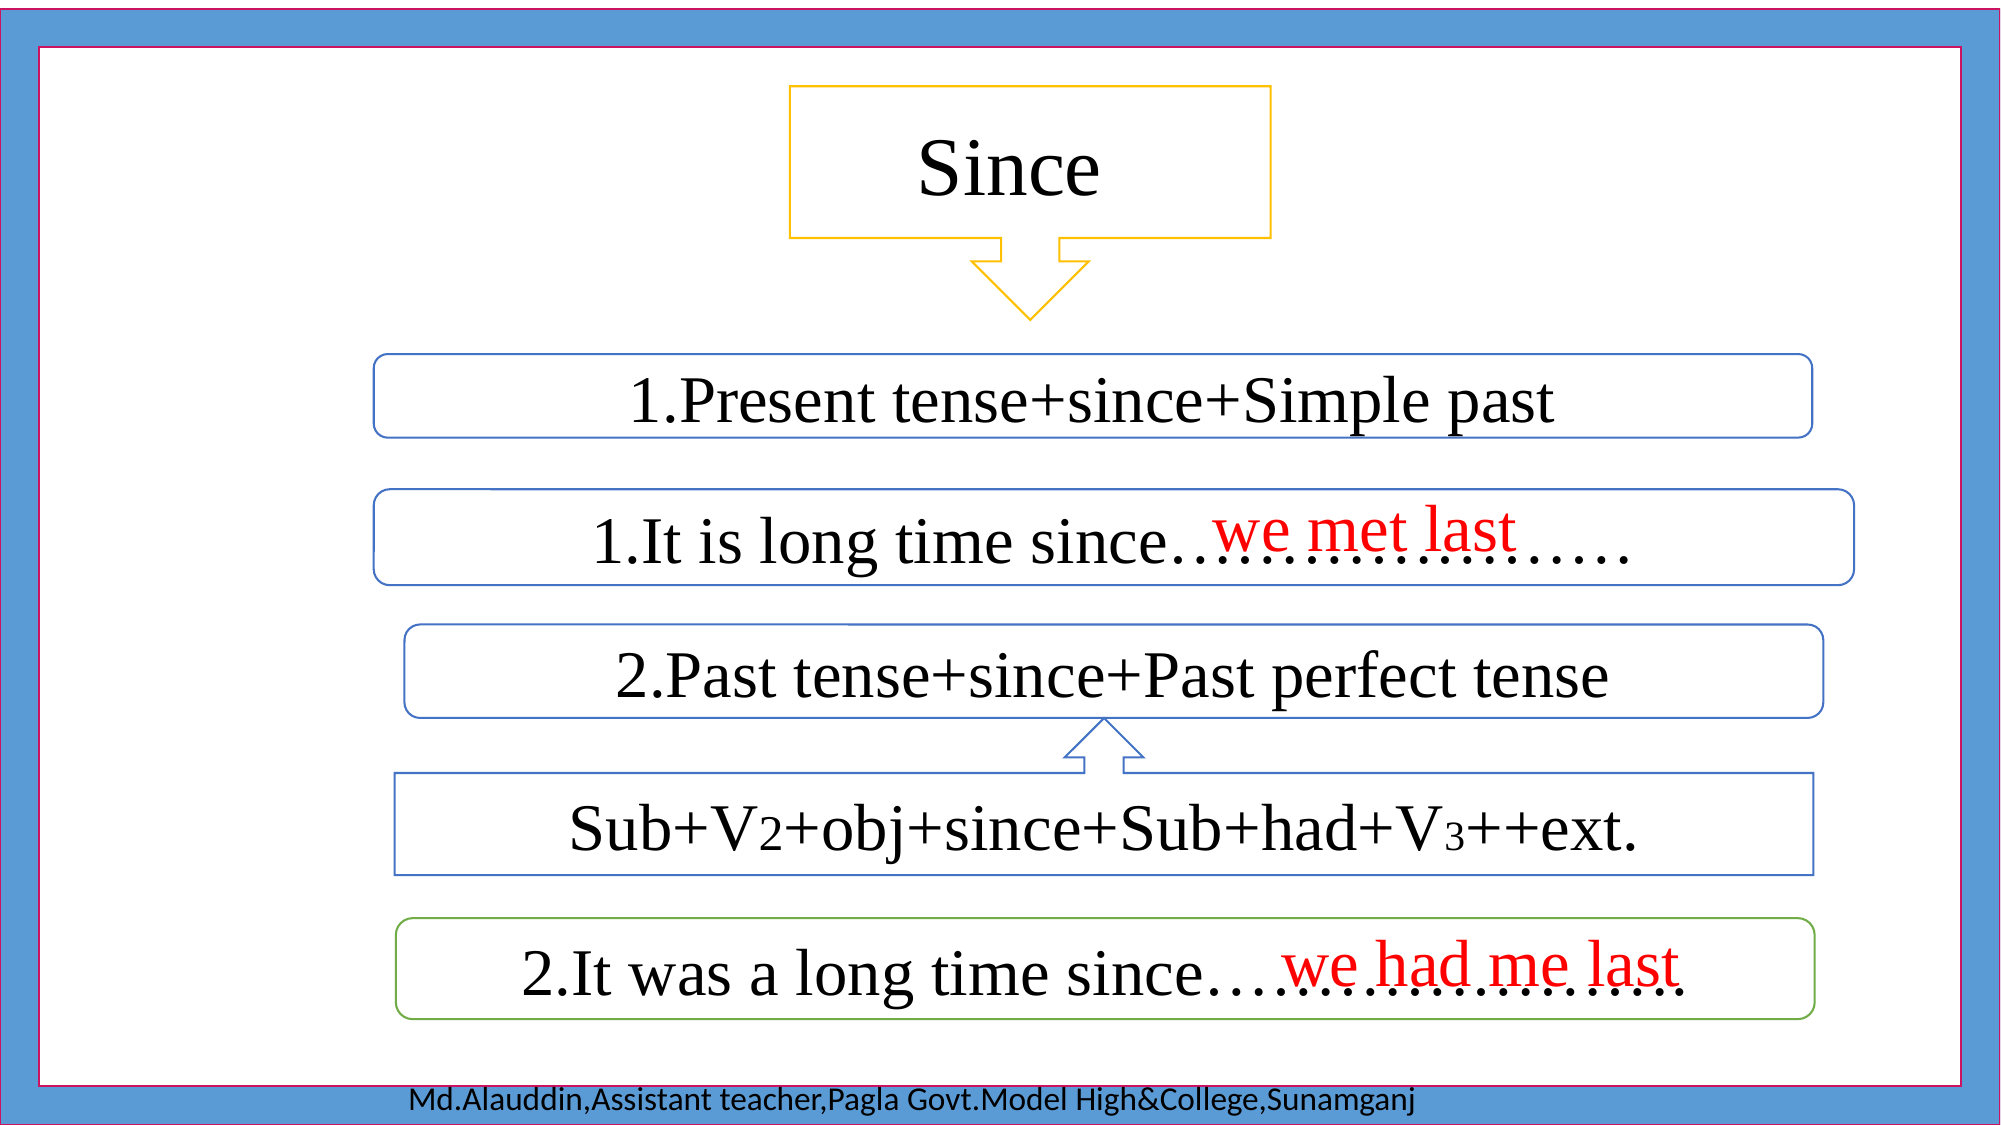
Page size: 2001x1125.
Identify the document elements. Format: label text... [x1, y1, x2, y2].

text_box Md.Alauddin,Assistant teacher,Pagla Govt.Model High&College,Sunamganj [393, 1069, 1668, 1125]
text_box Since [788, 85, 1272, 322]
text_box Sub+V2+obj+since+Sub+had+V3++ext. [393, 716, 1815, 877]
text_box 2.Past tense+since+Past perfect tense [403, 623, 1825, 719]
text_box we had me last [1266, 911, 1813, 1007]
text_box we met last [1198, 476, 1778, 572]
text_box 1.Present tense+since+Simple past [372, 353, 1814, 439]
text_box 2.It was a long time since…………………. [394, 917, 1816, 1021]
text_box 1.It is long time since………………… [372, 488, 1856, 587]
